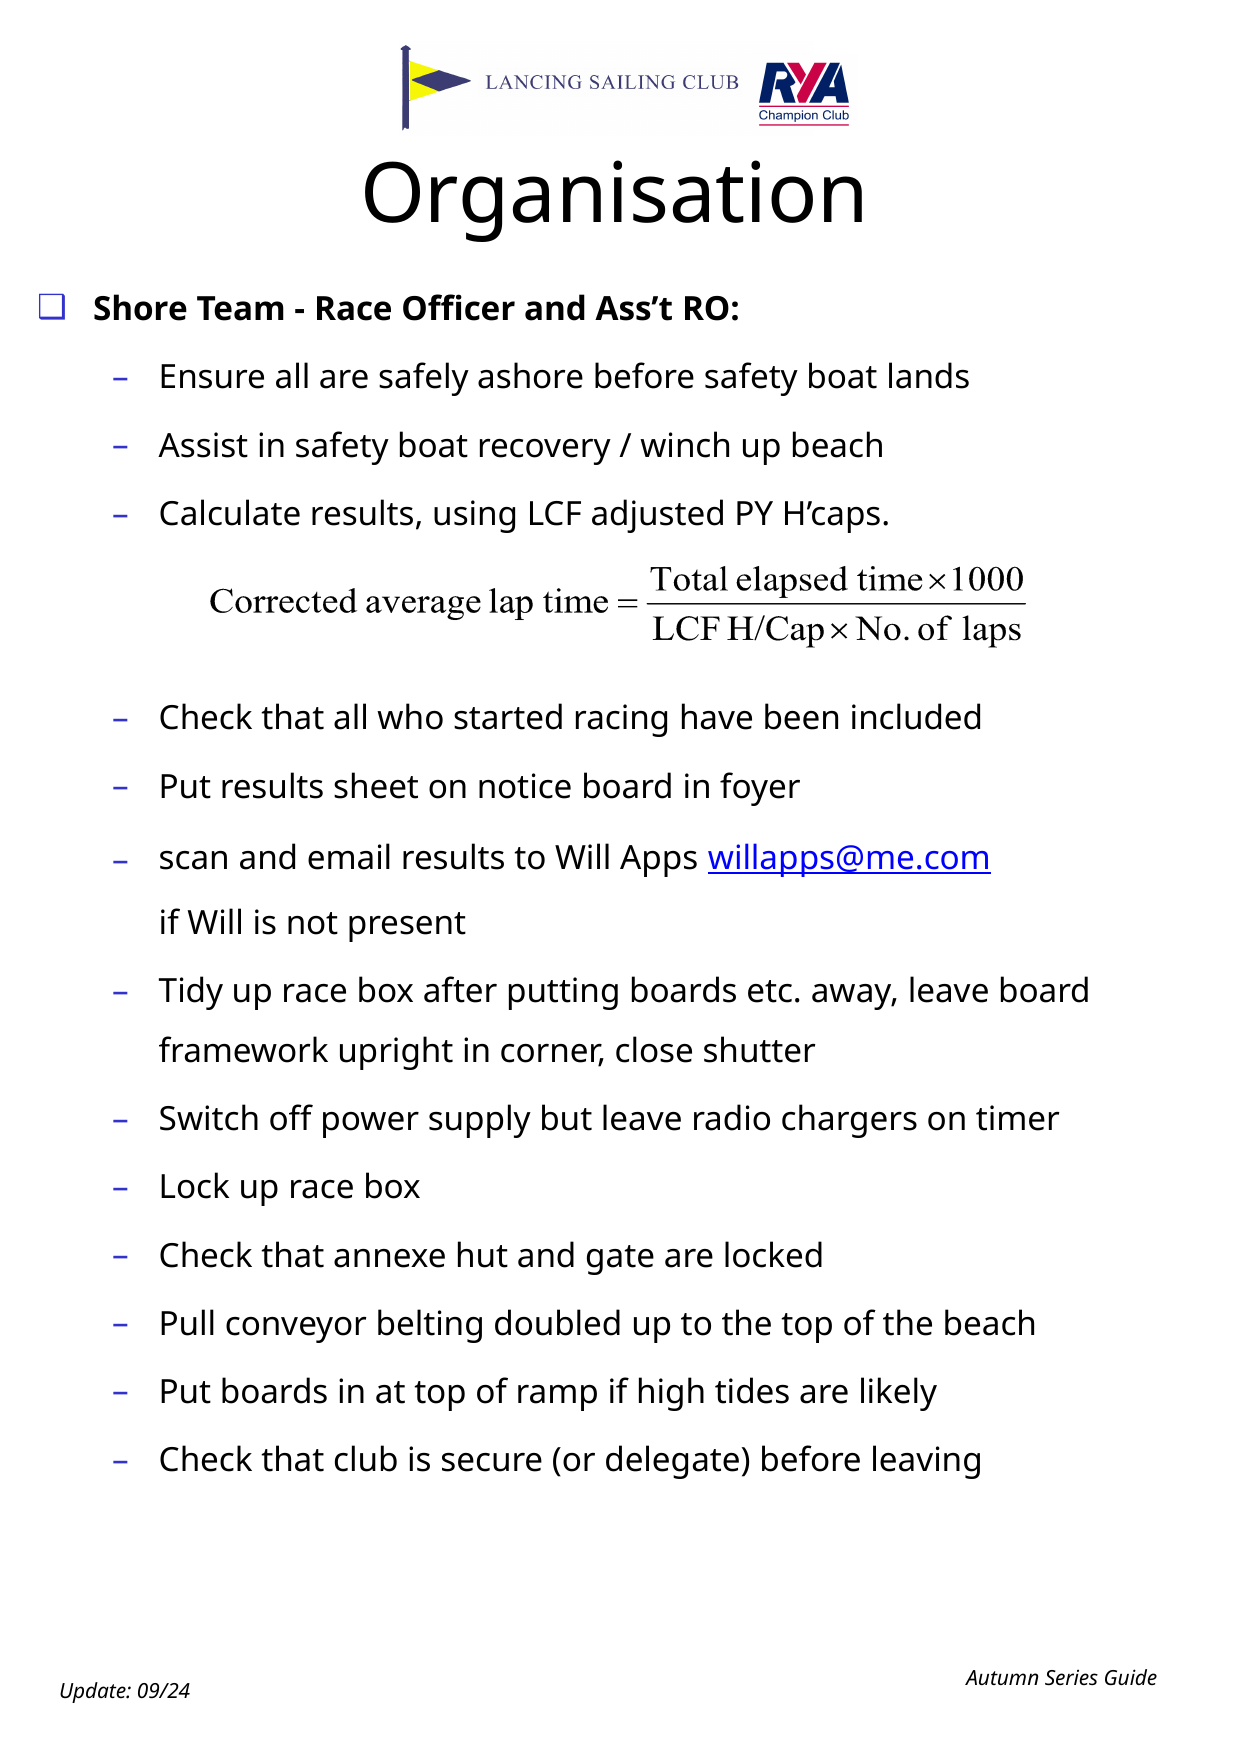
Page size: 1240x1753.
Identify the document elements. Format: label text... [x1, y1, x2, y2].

subtitle Shore Team - Race Officer and Ass’t RO: Ensure all are safely ashore before safety boat lands Assist in safety boat recovery / winch up beach Calculate results, using LCF adjusted PY H’caps. Check that all who started racing have been included Put results sheet on notice board in foyer scan and email results to Will Apps willapps@me.com if Will is not present Tidy up race box after putting boards etc. away, leave board framework upright in corner, close shutter Switch off power supply but leave radio chargers on timer Lock up race box Check that annexe hut and gate are locked Pull conveyor belting doubled up to the top of the beach Put boards in at top of ramp if high tides are likely Check that club is secure (or delegate) before leaving [28, 271, 1211, 1753]
picture [399, 41, 858, 125]
title Organisation [69, 125, 1161, 253]
picture [204, 557, 1033, 657]
